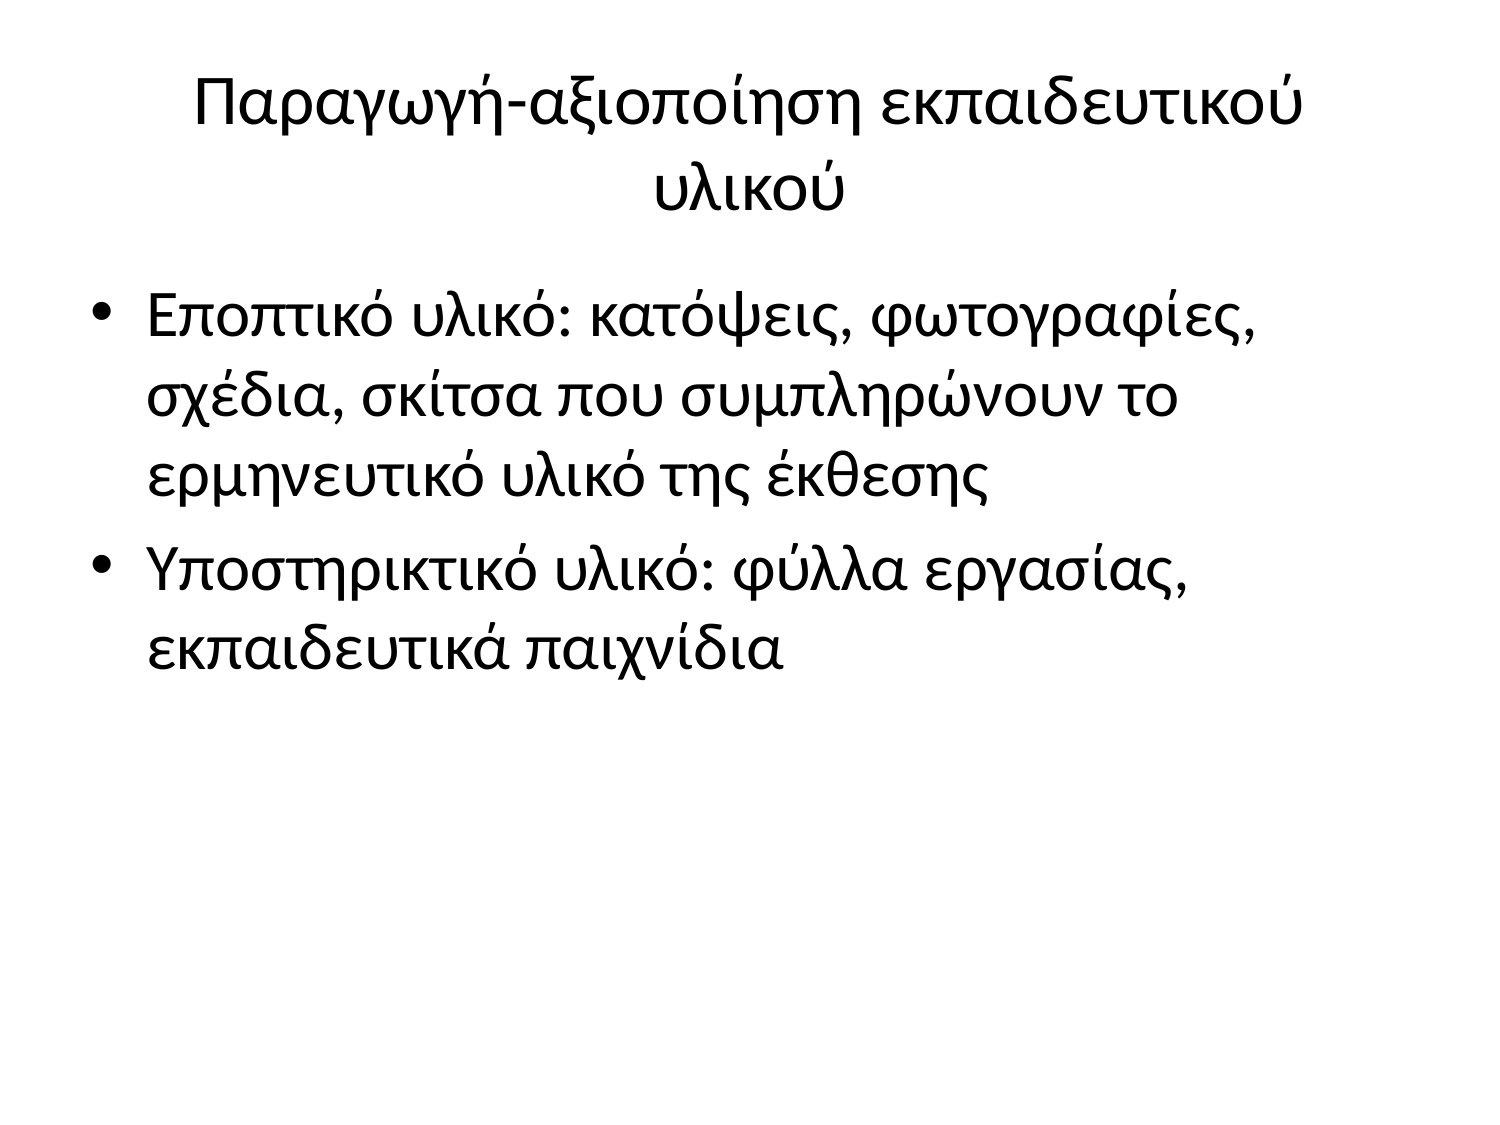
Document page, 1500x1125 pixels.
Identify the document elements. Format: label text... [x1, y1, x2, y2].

list Εποπτικό υλικό: κατόψεις, φωτογραφίες, σχέδια, σκίτσα που συμπληρώνουν το ερμηνευτικό υλικό της έκθεσης Υποστηρικτικό υλικό: φύλλα εργασίας, εκπαιδευτικά παιχνίδια [75, 262, 1425, 1005]
title Παραγωγή-αξιοποίηση εκπαιδευτικού υλικού [75, 45, 1425, 233]
